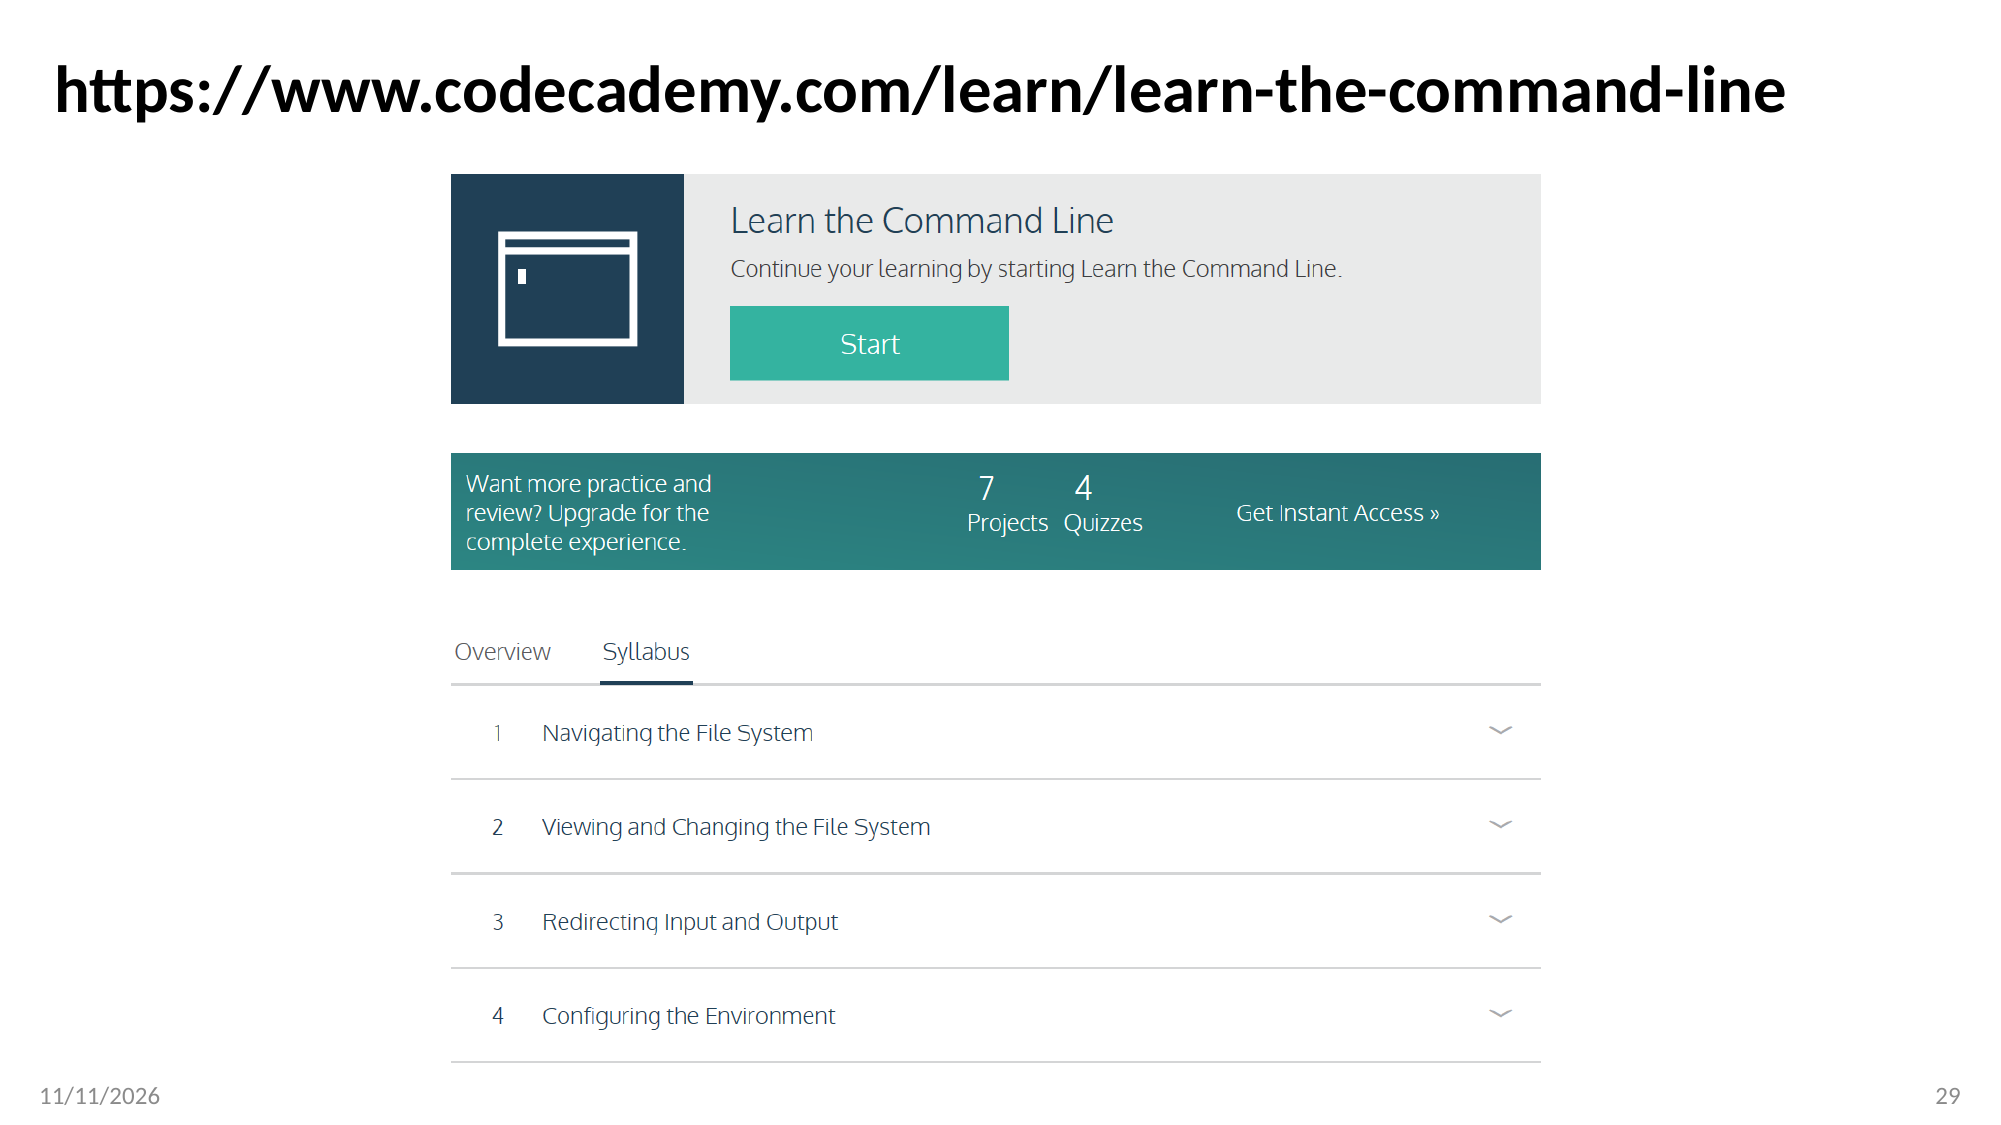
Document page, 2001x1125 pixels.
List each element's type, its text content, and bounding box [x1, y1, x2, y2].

picture [436, 160, 1564, 1073]
title https://www.codecademy.com/learn/learn-the-command-line [39, 37, 1961, 145]
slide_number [39, 1064, 490, 1125]
slide_number 29 [1510, 1064, 1961, 1125]
